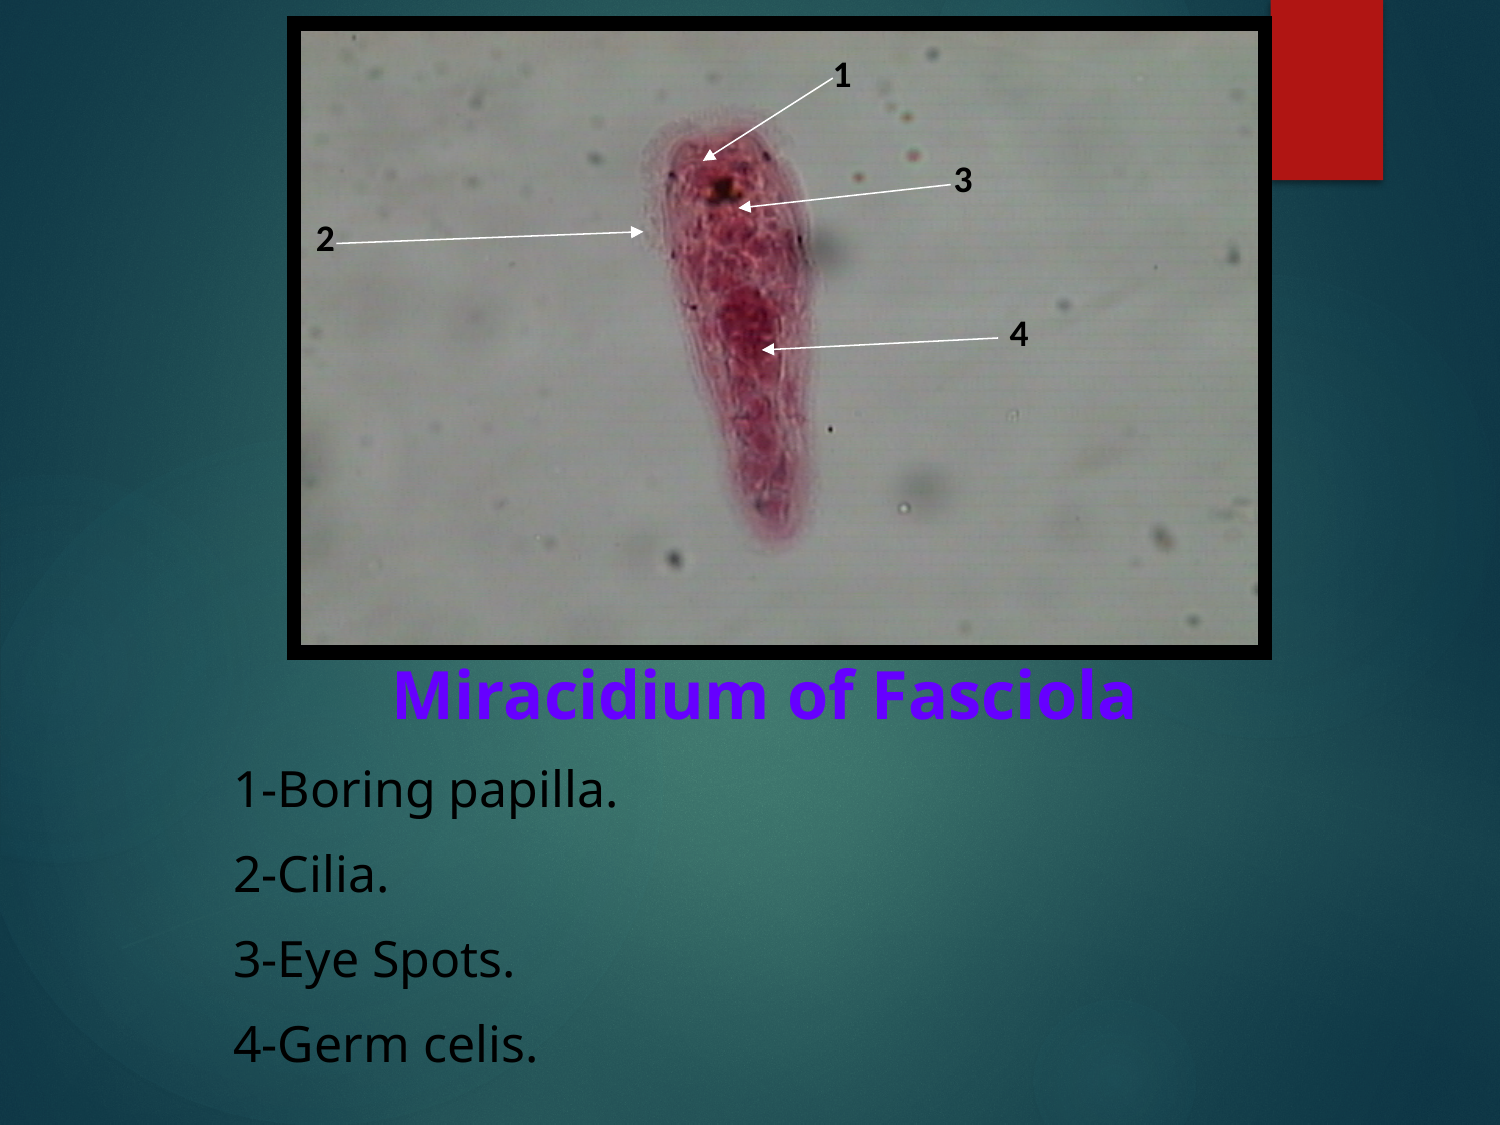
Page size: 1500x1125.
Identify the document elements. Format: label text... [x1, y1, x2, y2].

picture [300, 30, 1259, 646]
text_box Miracidium of Fasciola 1-Boring papilla. 2-Cilia. 3-Eye Spots. 4-Germ celis. [218, 645, 1329, 1080]
